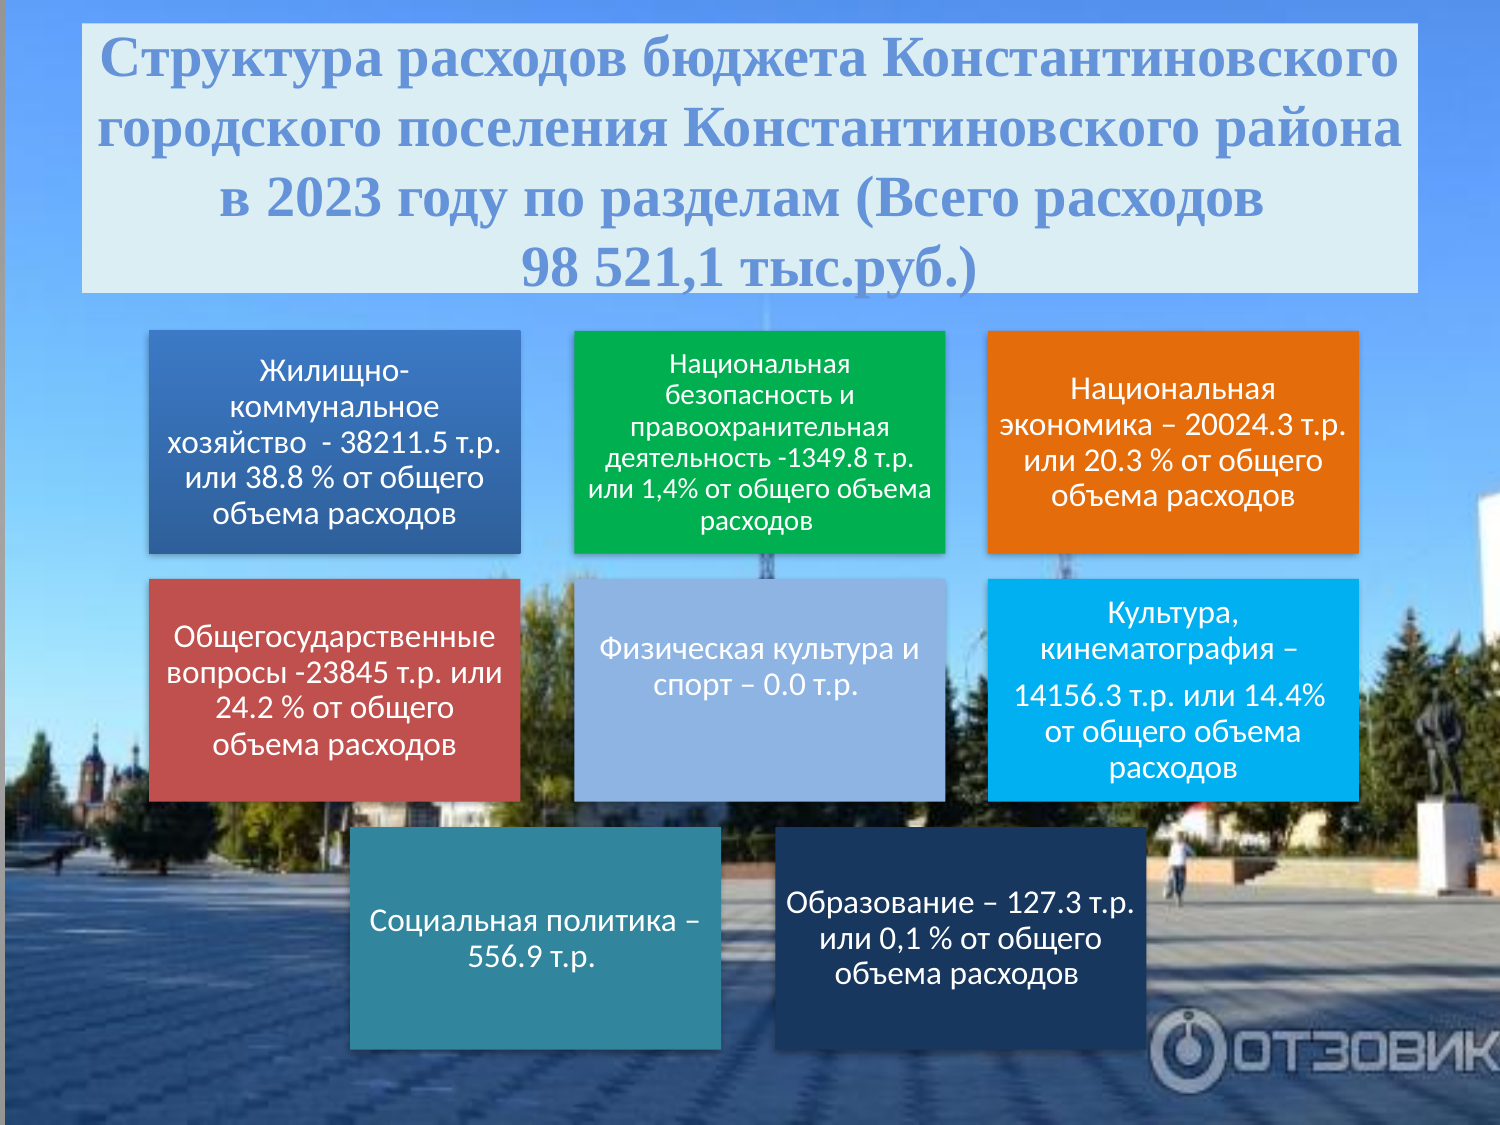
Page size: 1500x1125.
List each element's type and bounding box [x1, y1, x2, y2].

list [76, 314, 1427, 1058]
picture [0, 0, 1500, 1125]
